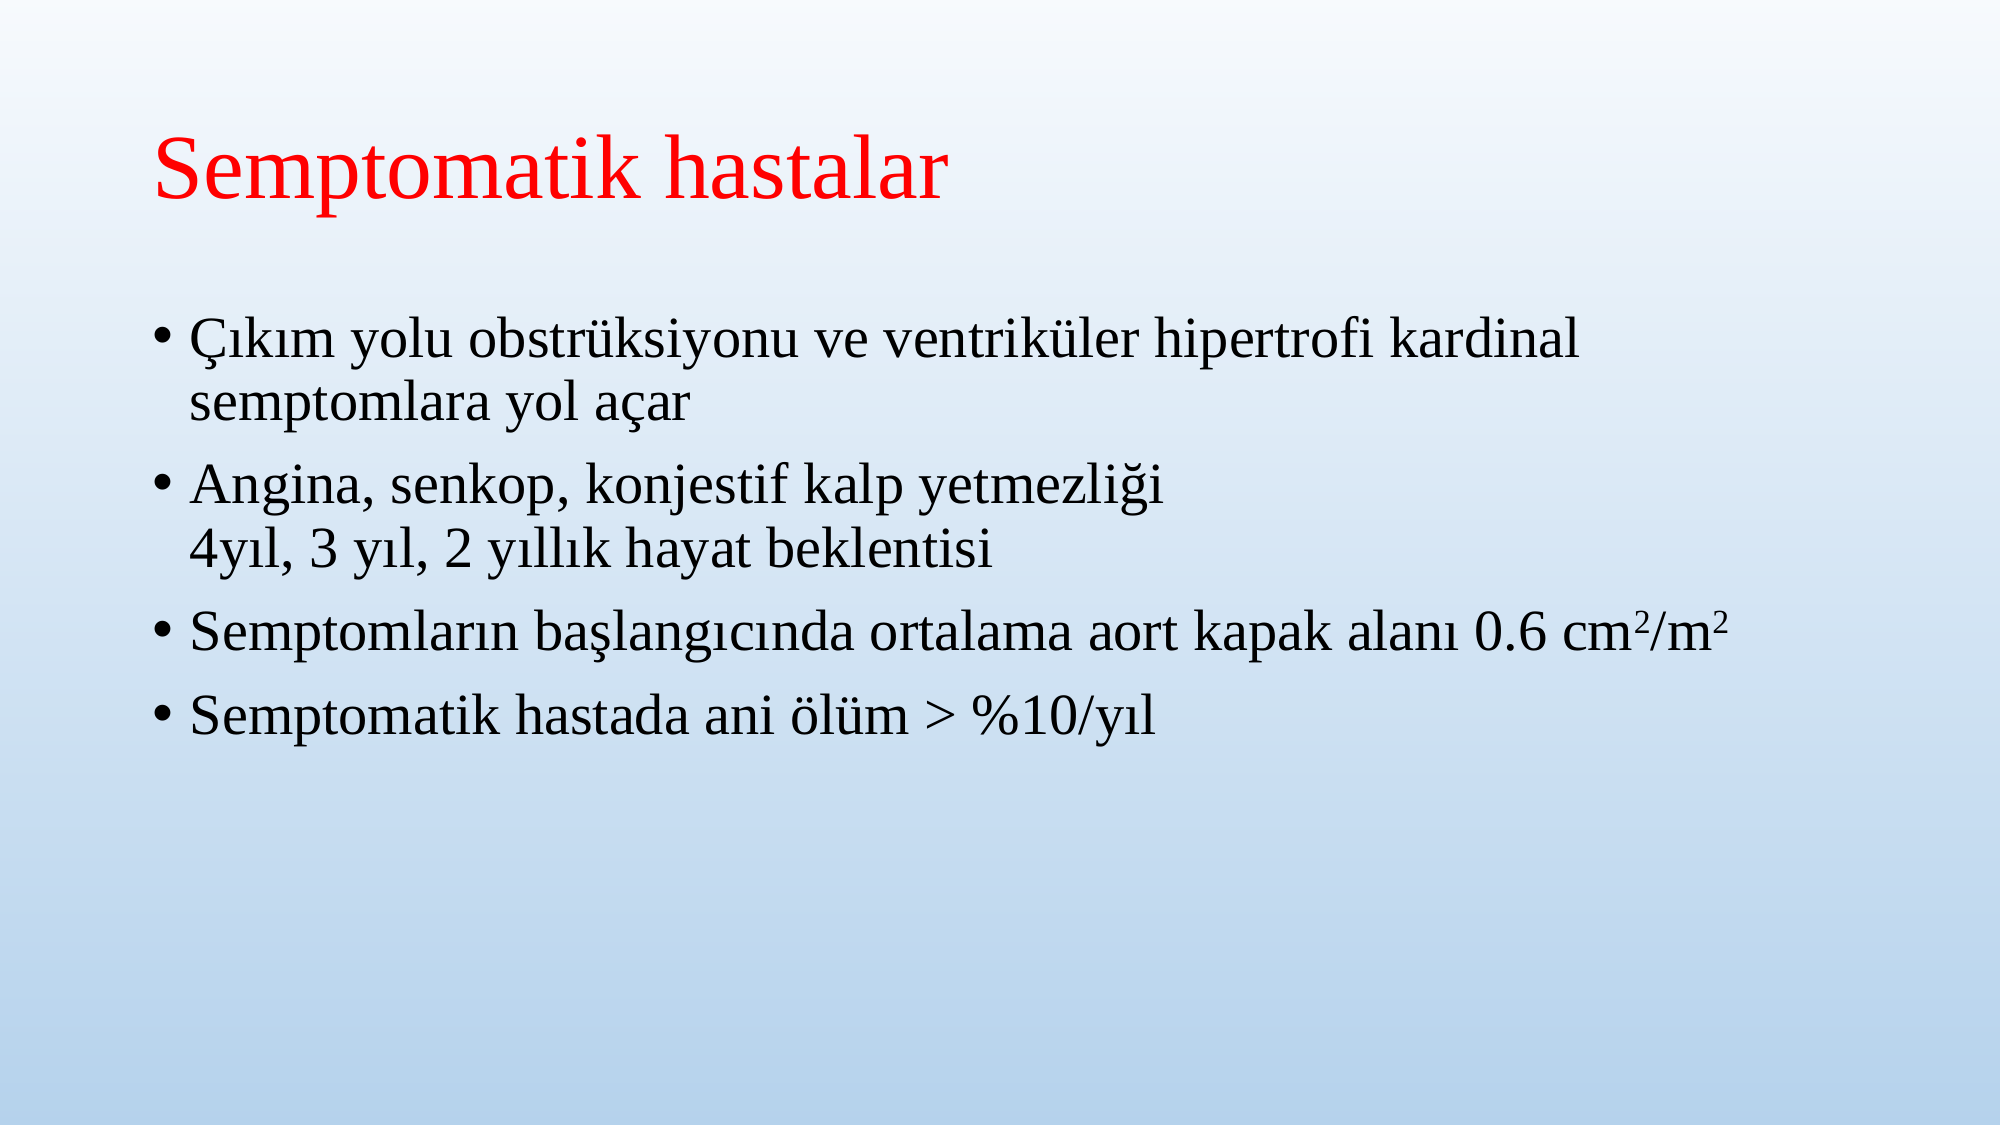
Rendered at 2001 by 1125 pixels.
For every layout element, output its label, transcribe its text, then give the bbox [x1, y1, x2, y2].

title Semptomatik hastalar [137, 59, 1863, 278]
list Çıkım yolu obstrüksiyonu ve ventriküler hipertrofi kardinal semptomlara yol açar Angina, senkop, konjestif kalp yetmezliği 4yıl, 3 yıl, 2 yıllık hayat beklentisi Semptomların başlangıcında ortalama aort kapak alanı 0.6 cm2/m2 Semptomatik hastada ani ölüm > %10/yıl [137, 299, 1863, 1014]
